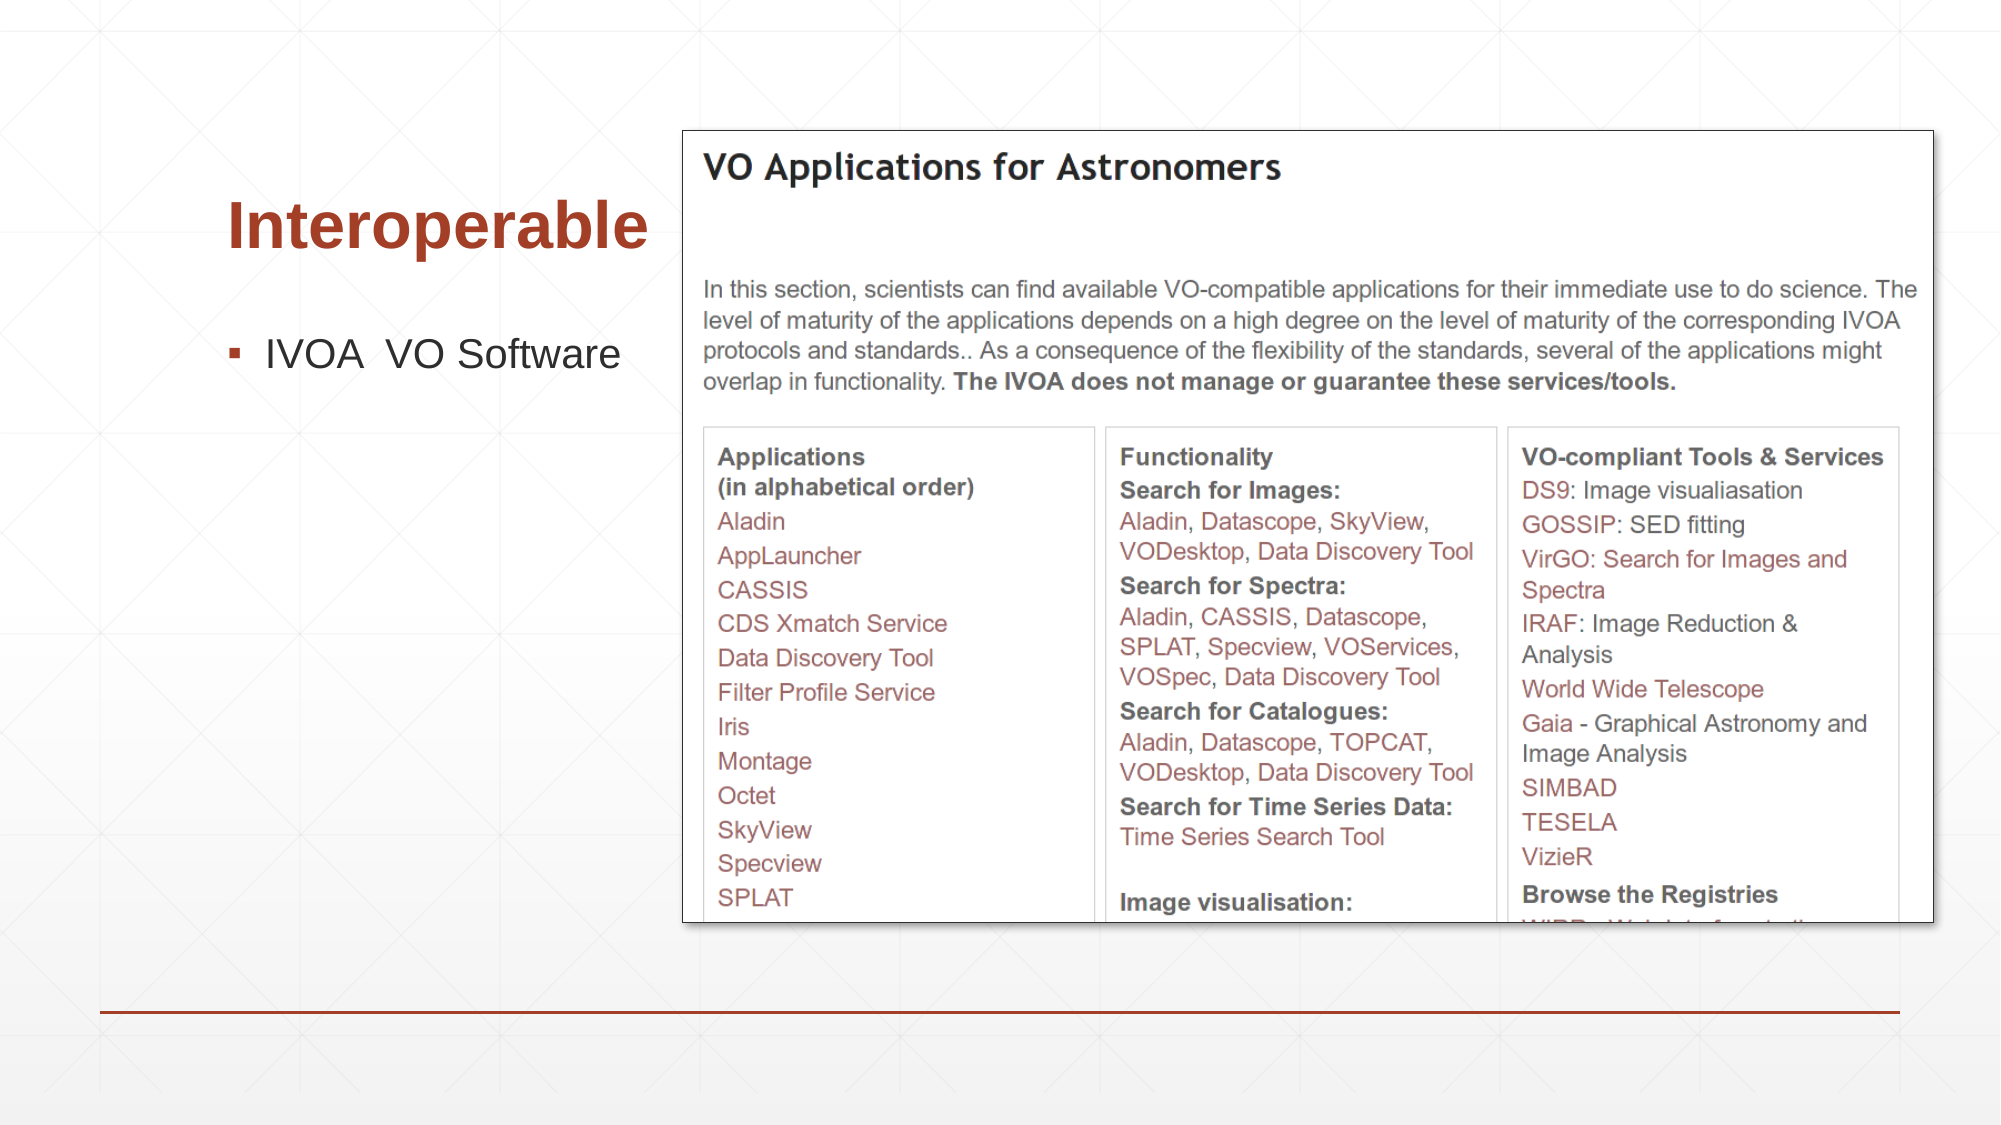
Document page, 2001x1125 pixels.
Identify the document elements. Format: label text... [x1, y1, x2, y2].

list IVOA VO Software [212, 324, 1788, 950]
title Interoperable [212, 82, 1788, 271]
picture [682, 130, 1934, 923]
